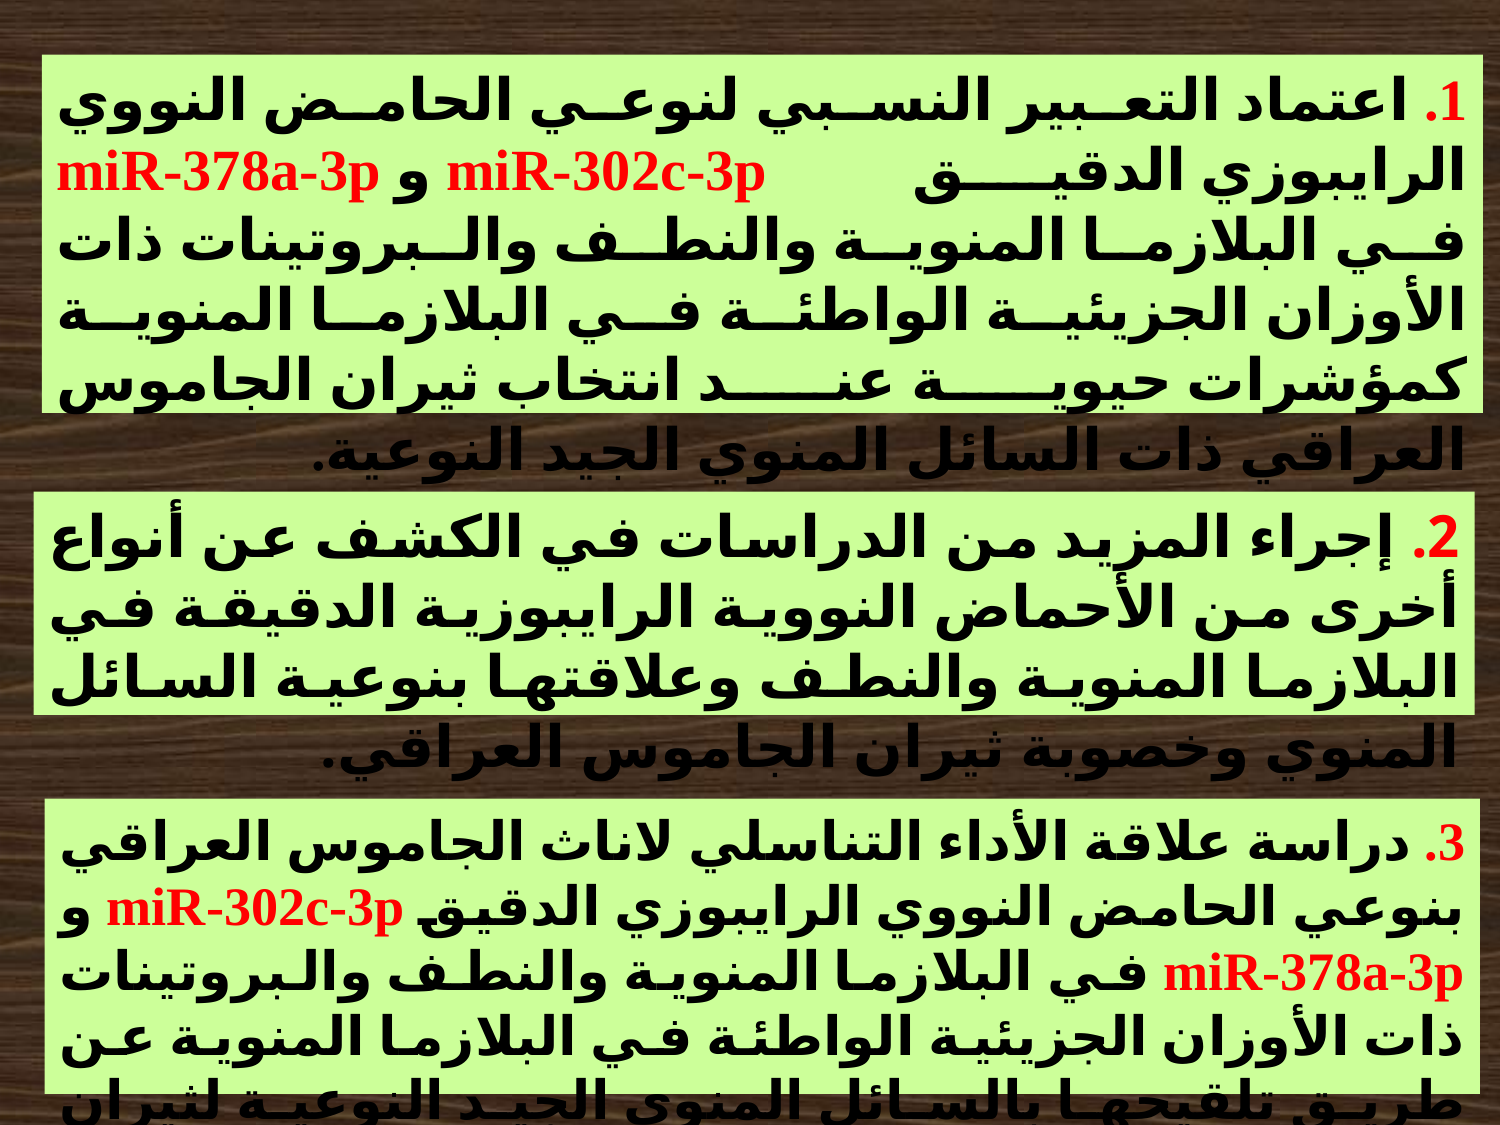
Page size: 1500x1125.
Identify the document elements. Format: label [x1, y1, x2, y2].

text_box [33, 491, 1475, 715]
text_box [41, 54, 1483, 413]
picture [0, 0, 1500, 1125]
text_box [44, 798, 1480, 1094]
